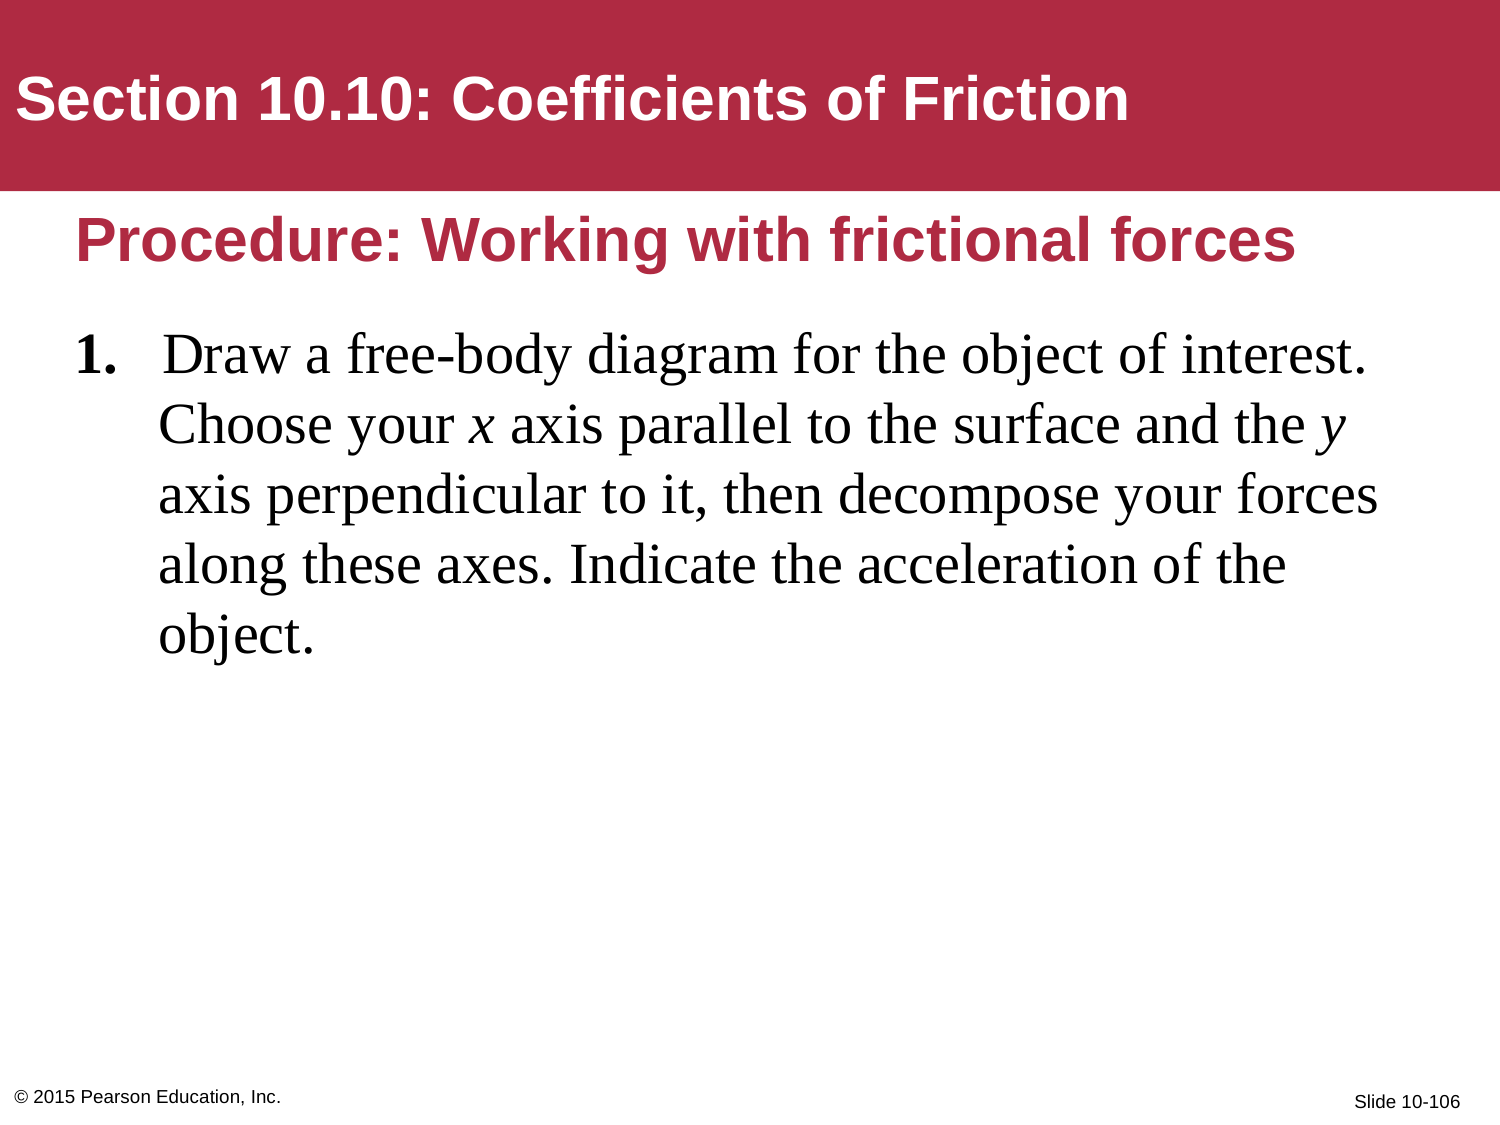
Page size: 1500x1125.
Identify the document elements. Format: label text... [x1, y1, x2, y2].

title Procedure: Working with frictional forces [0, 191, 1500, 283]
list 1. Draw a free-body diagram for the object of interest. Choose your x axis parallel to the surface and the y axis perpendicular to it, then decompose your forces along these axes. Indicate the acceleration of the object. [59, 307, 1410, 1082]
list Section 10.10: Coefficients of Friction [0, 0, 1500, 190]
footer © 2015 Pearson Education, Inc. [14, 1084, 900, 1115]
